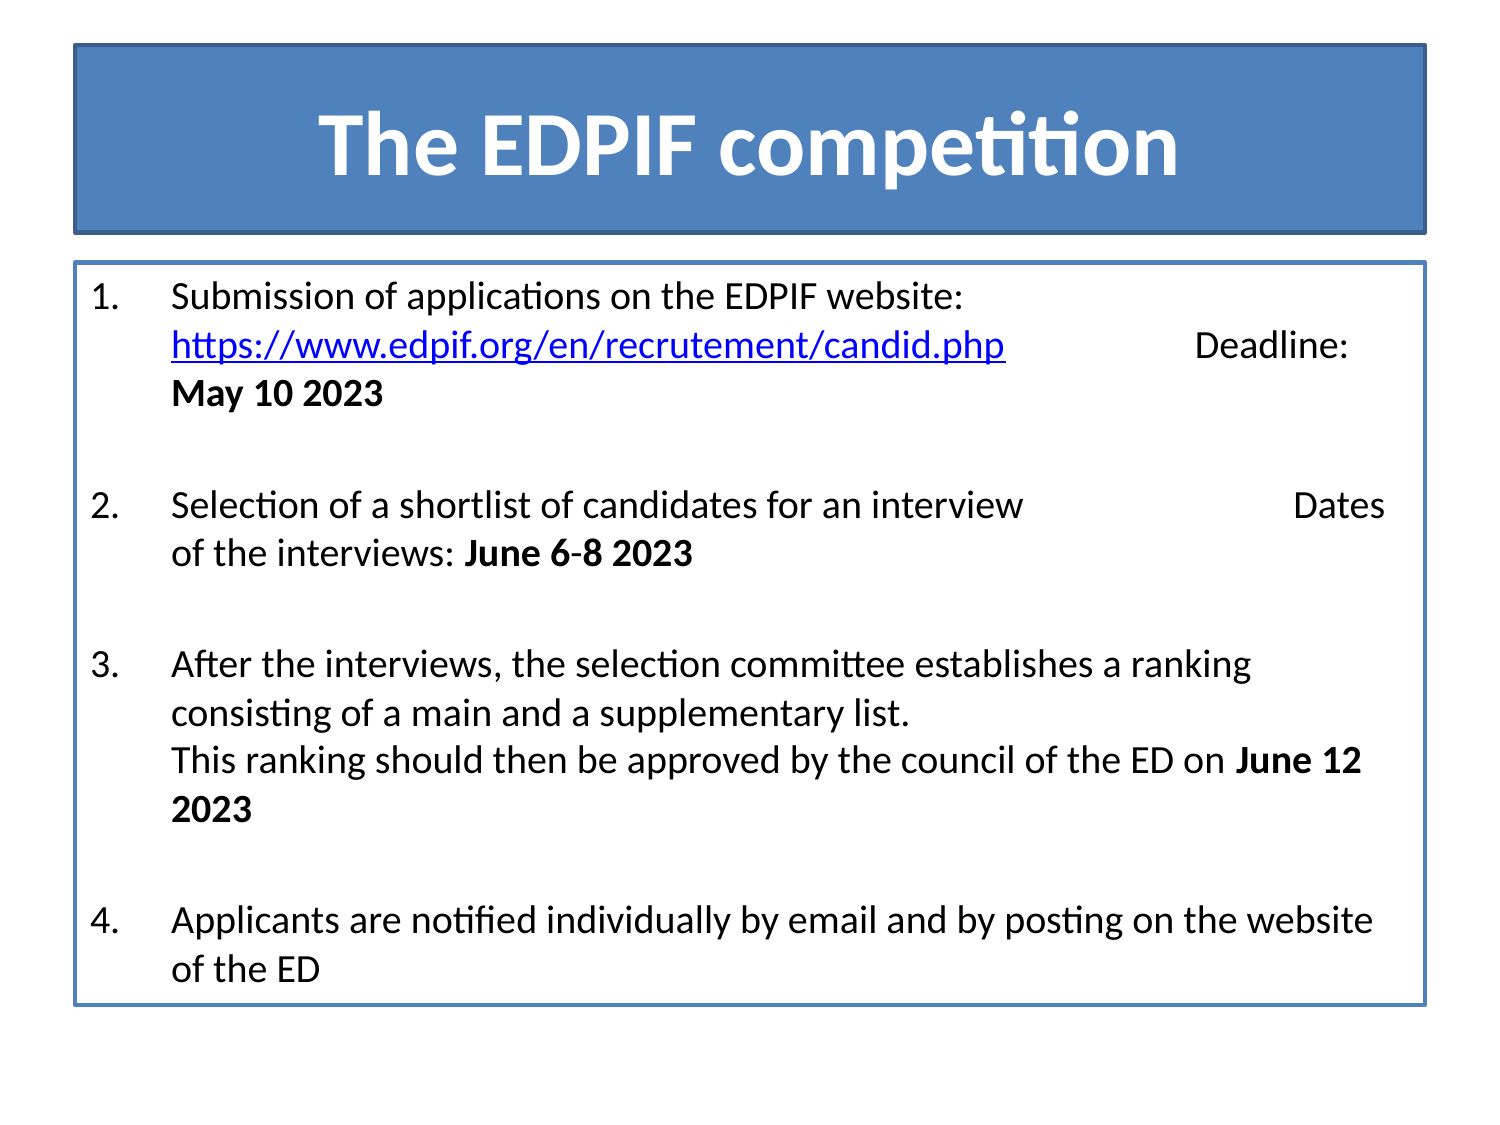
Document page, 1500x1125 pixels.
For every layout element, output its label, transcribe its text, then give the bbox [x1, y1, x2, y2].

list Submission of applications on the EDPIF website: https://www.edpif.org/en/recrutement/candid.php Deadline: May 10 2023 Selection of a shortlist of candidates for an interview Dates of the interviews: June 6-8 2023 After the interviews, the selection committee establishes a ranking consisting of a main and a supplementary list. This ranking should then be approved by the council of the ED on June 12 2023 Applicants are notified individually by email and by posting on the website of the ED [73, 260, 1427, 1007]
title The EDPIF competition [73, 43, 1427, 235]
